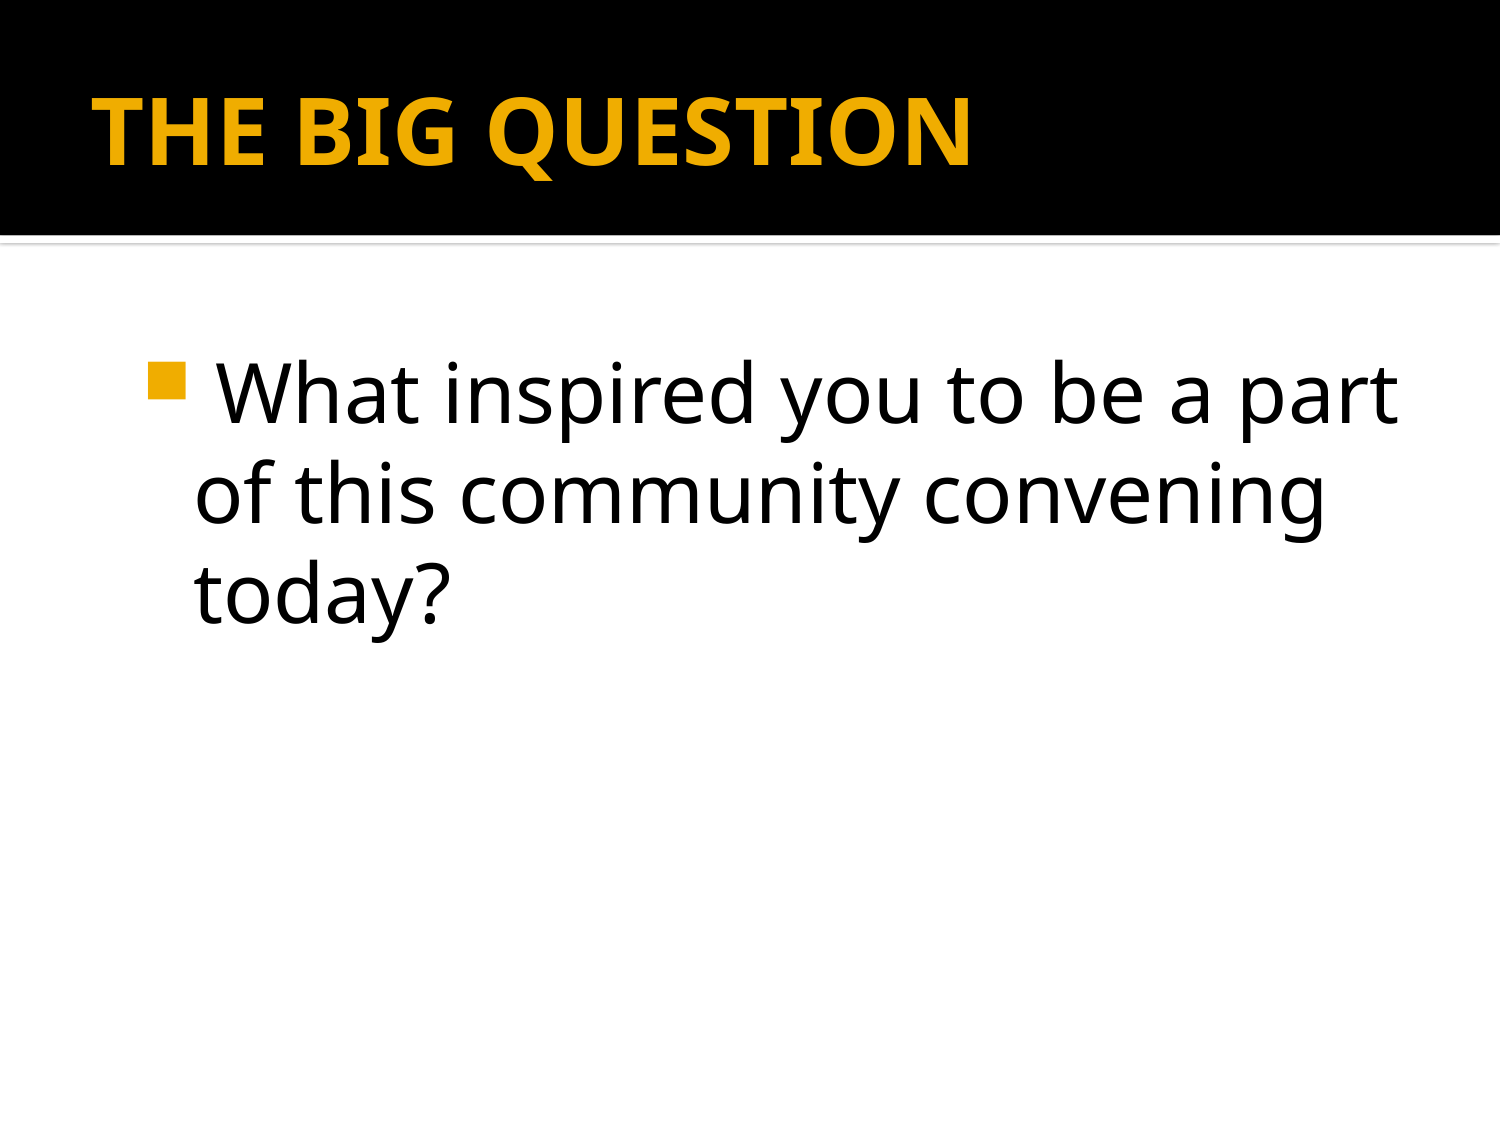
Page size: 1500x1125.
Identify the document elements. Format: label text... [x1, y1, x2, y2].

title THE BIG QUESTION [75, 25, 1425, 231]
list What inspired you to be a part of this community convening today? [112, 324, 1466, 1025]
